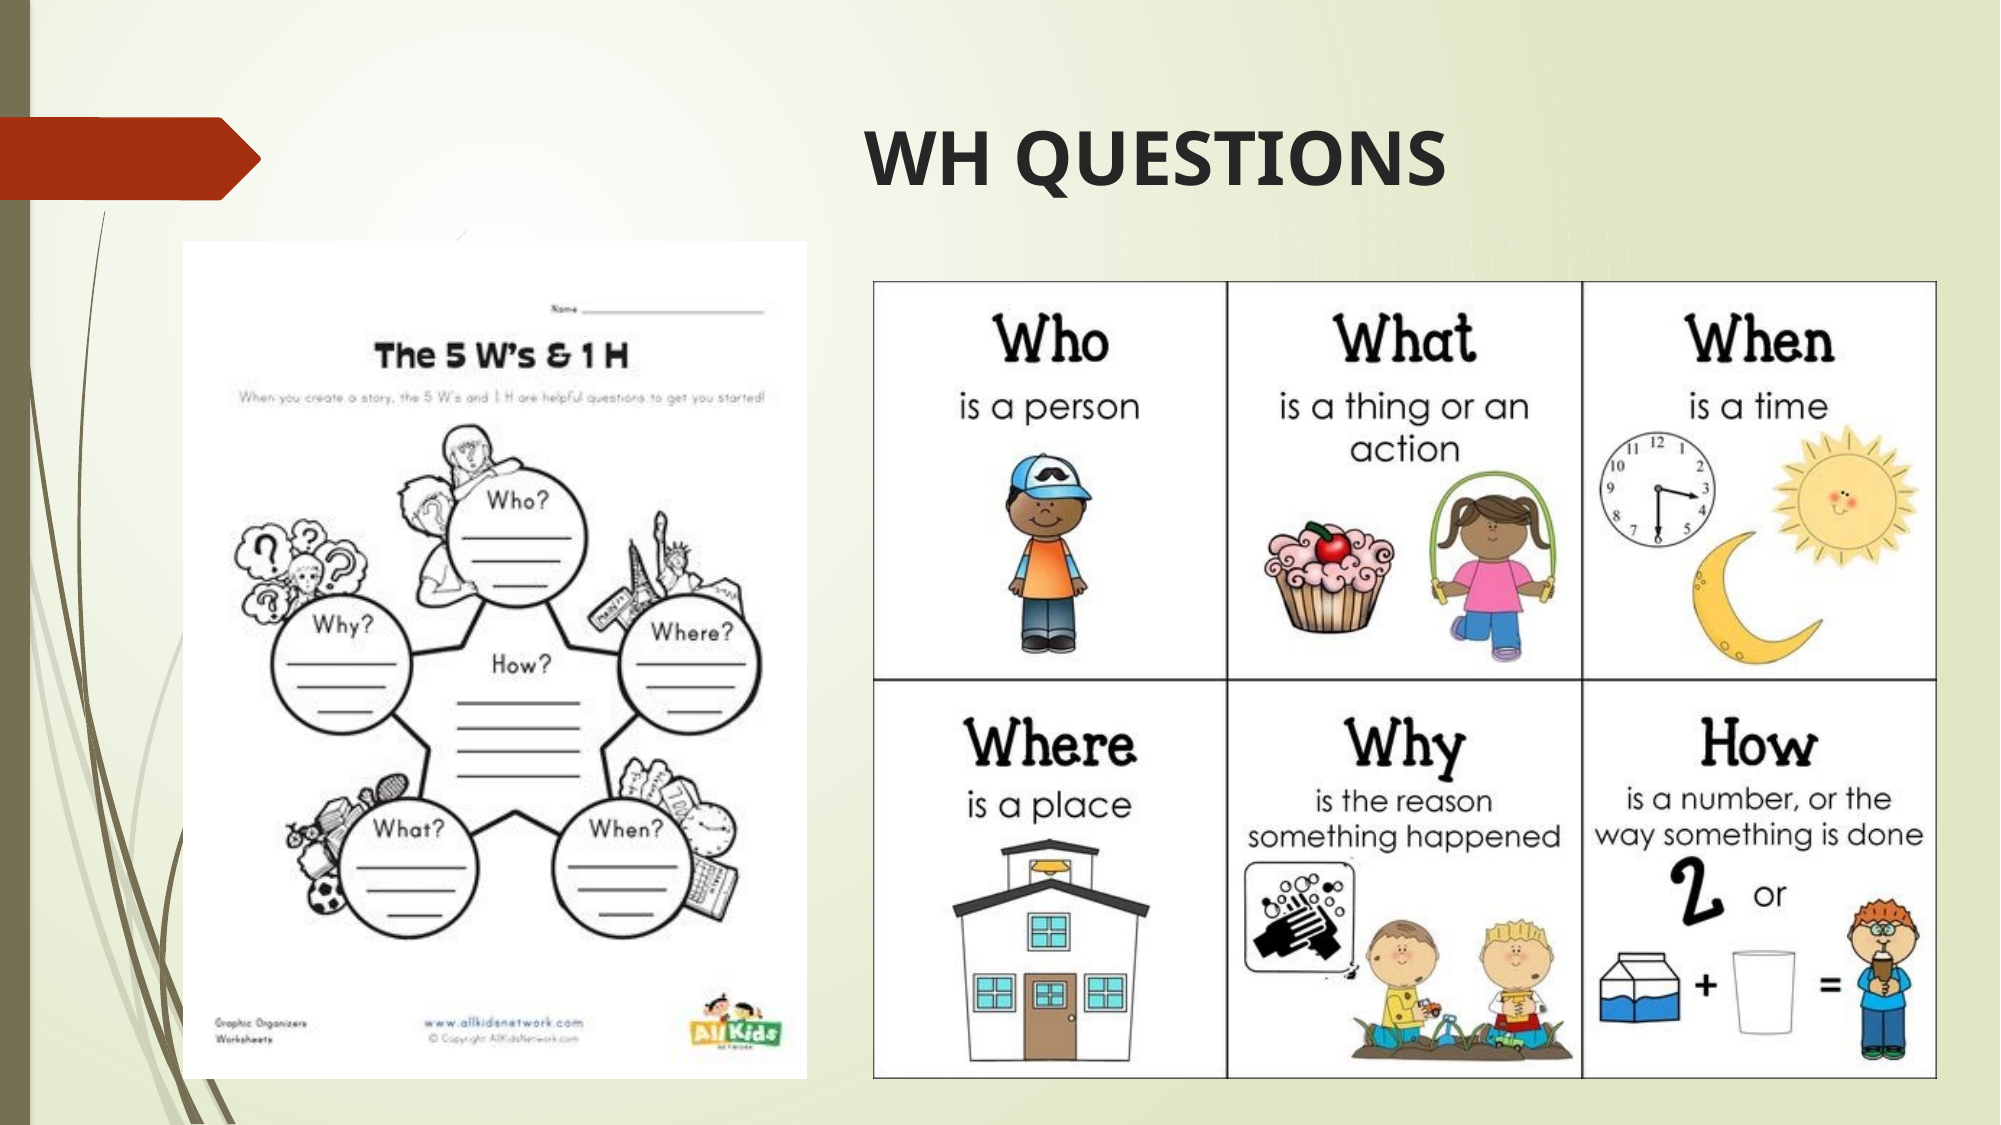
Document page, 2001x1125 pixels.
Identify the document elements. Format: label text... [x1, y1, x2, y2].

title WH QUESTIONS [425, 102, 1888, 222]
picture [872, 281, 1937, 1080]
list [183, 241, 807, 1080]
